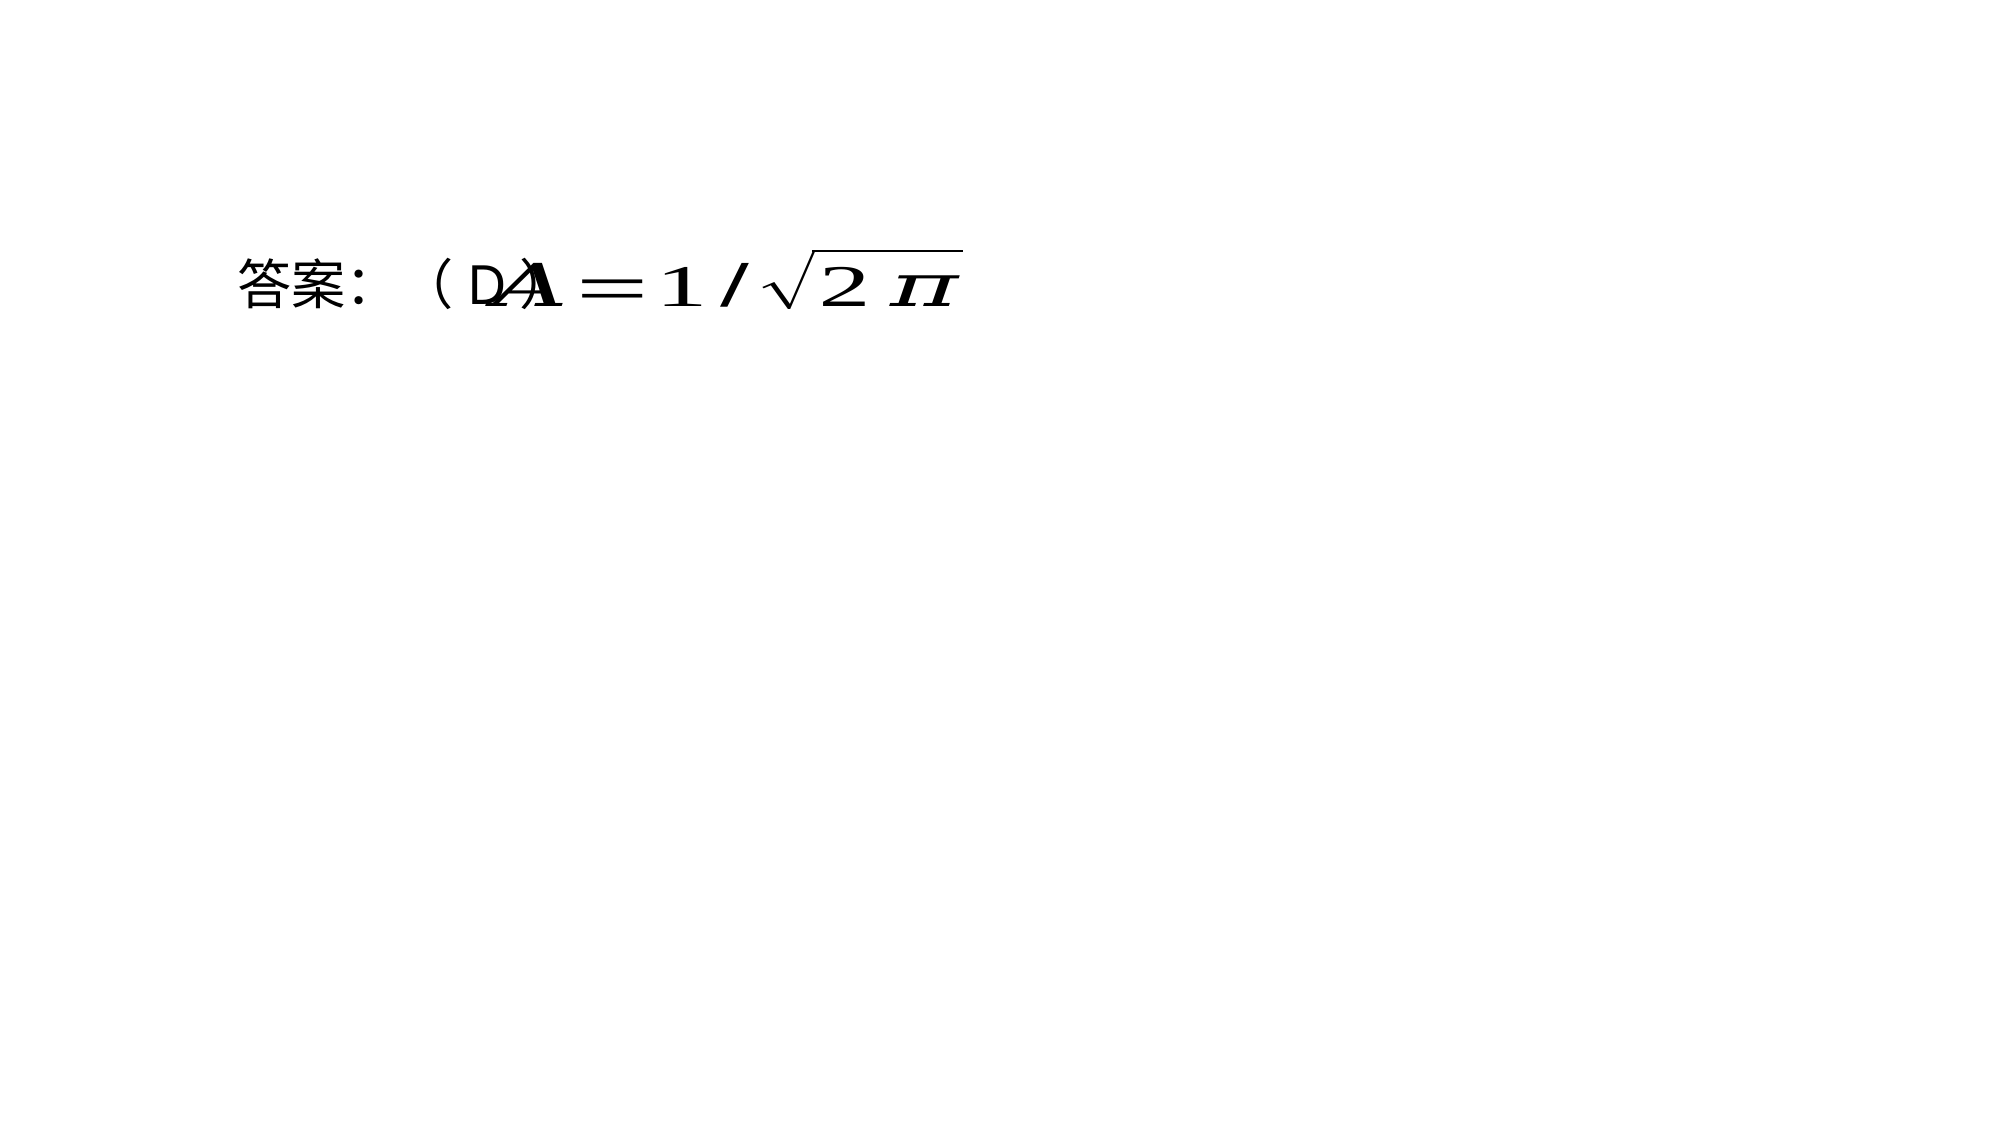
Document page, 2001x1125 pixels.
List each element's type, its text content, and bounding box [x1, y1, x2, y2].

text_box 答案：（D） [222, 106, 1823, 459]
